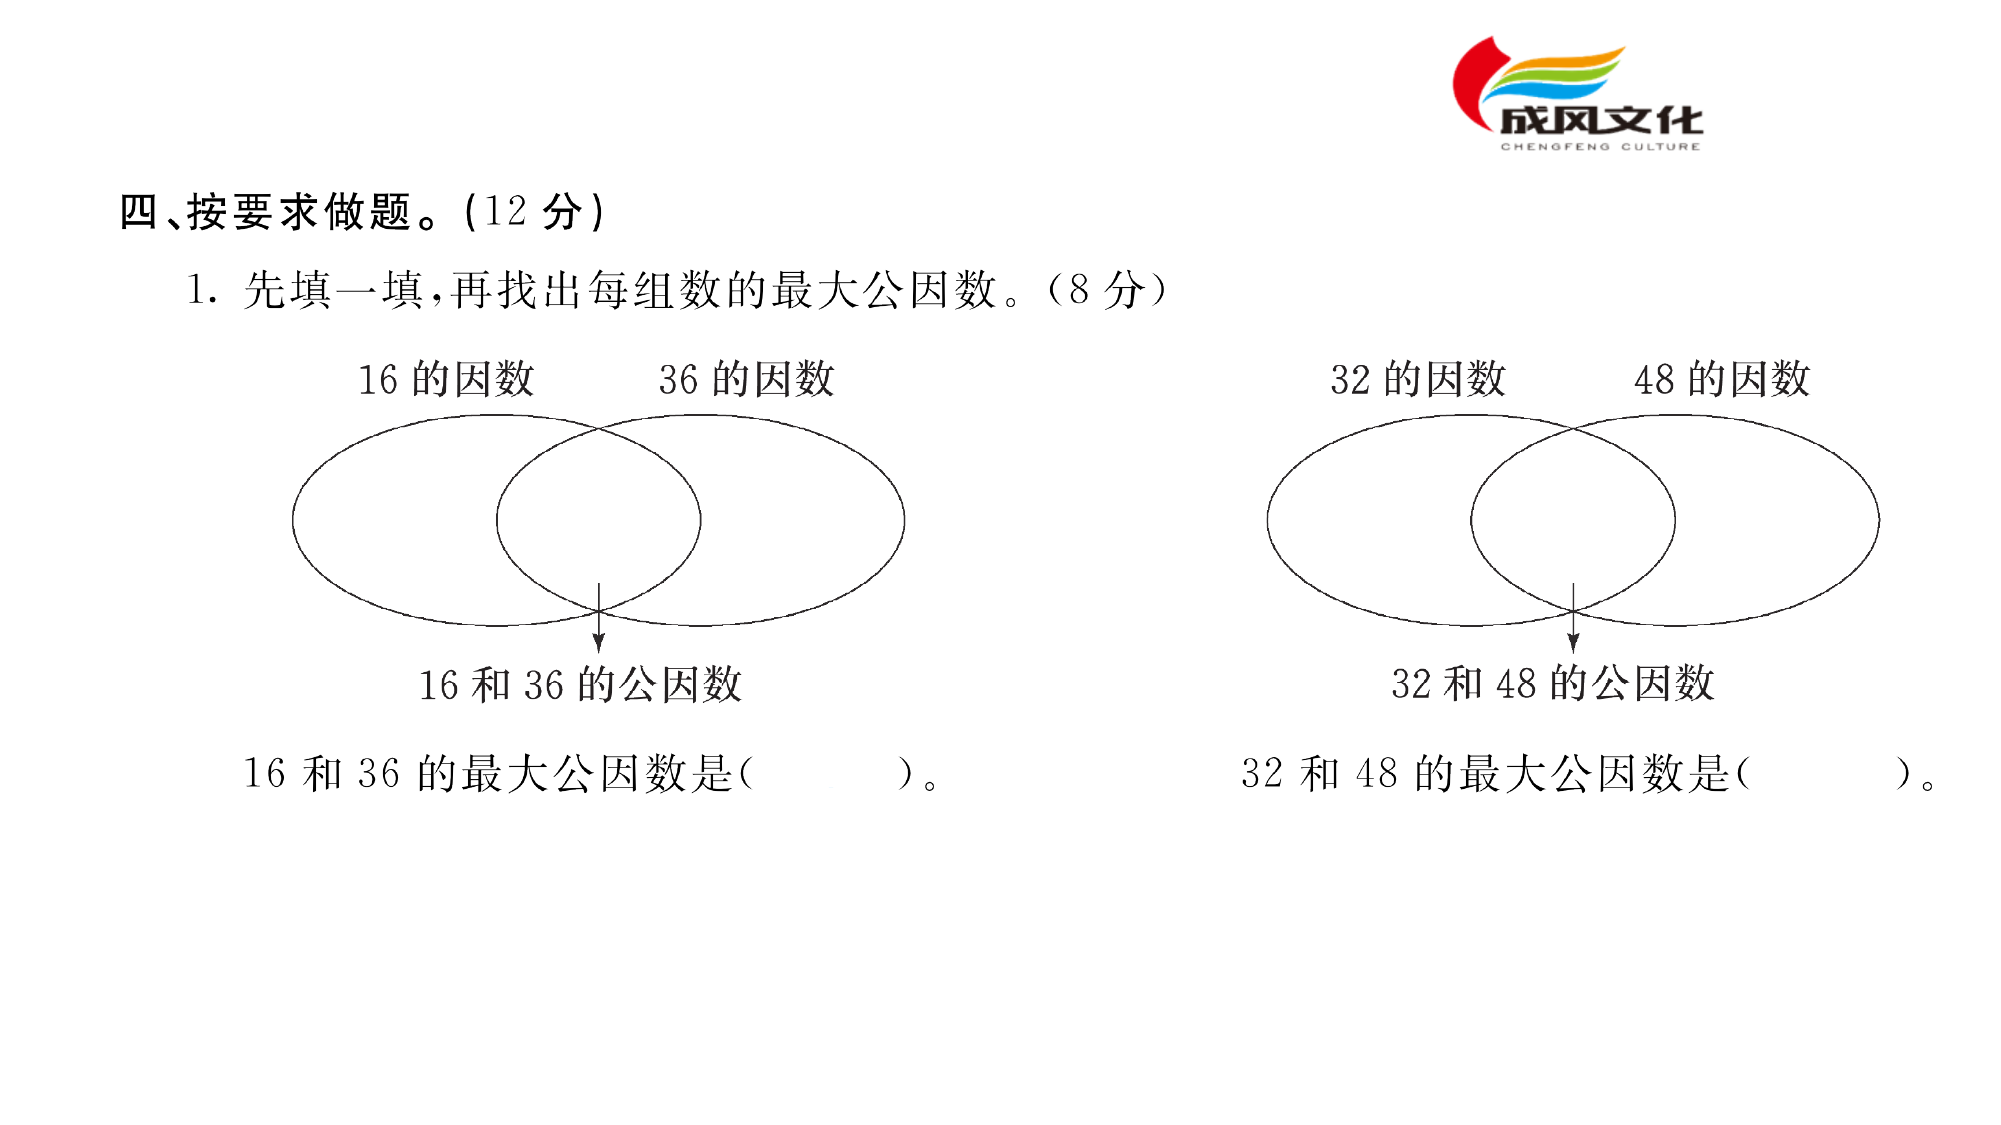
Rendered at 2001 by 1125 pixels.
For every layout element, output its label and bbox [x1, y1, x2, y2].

picture [118, 30, 2000, 816]
